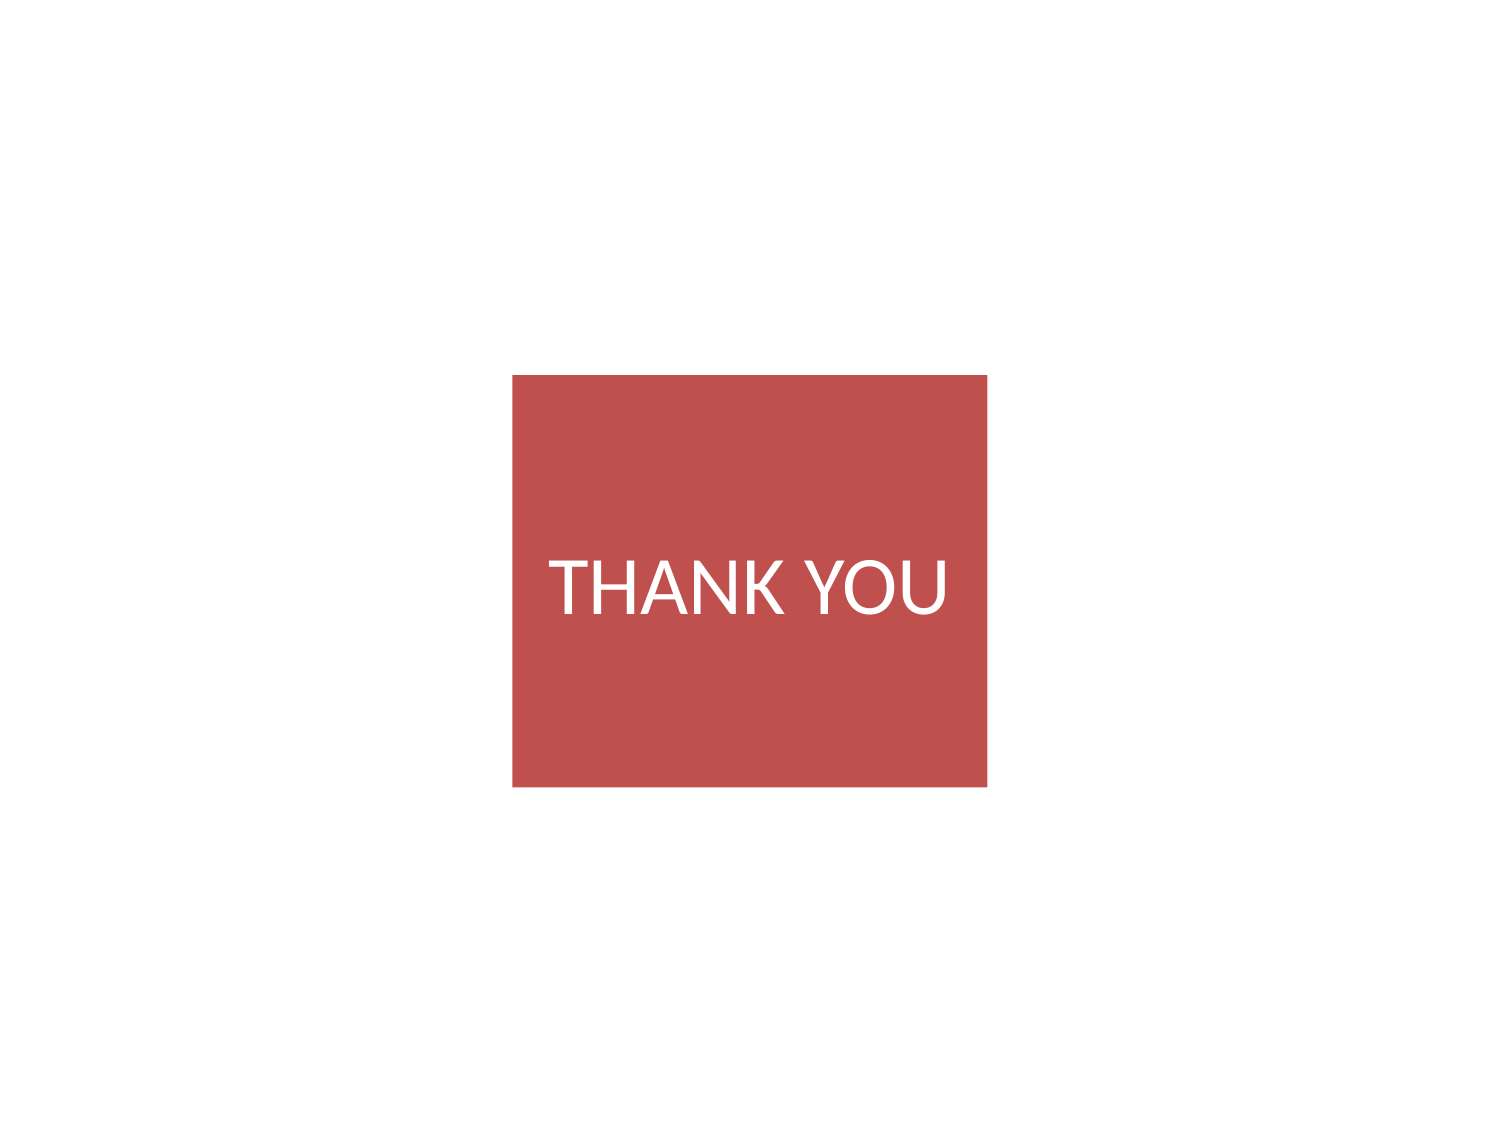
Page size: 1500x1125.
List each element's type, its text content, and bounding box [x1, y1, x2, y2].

text_box THANK YOU [510, 373, 989, 790]
